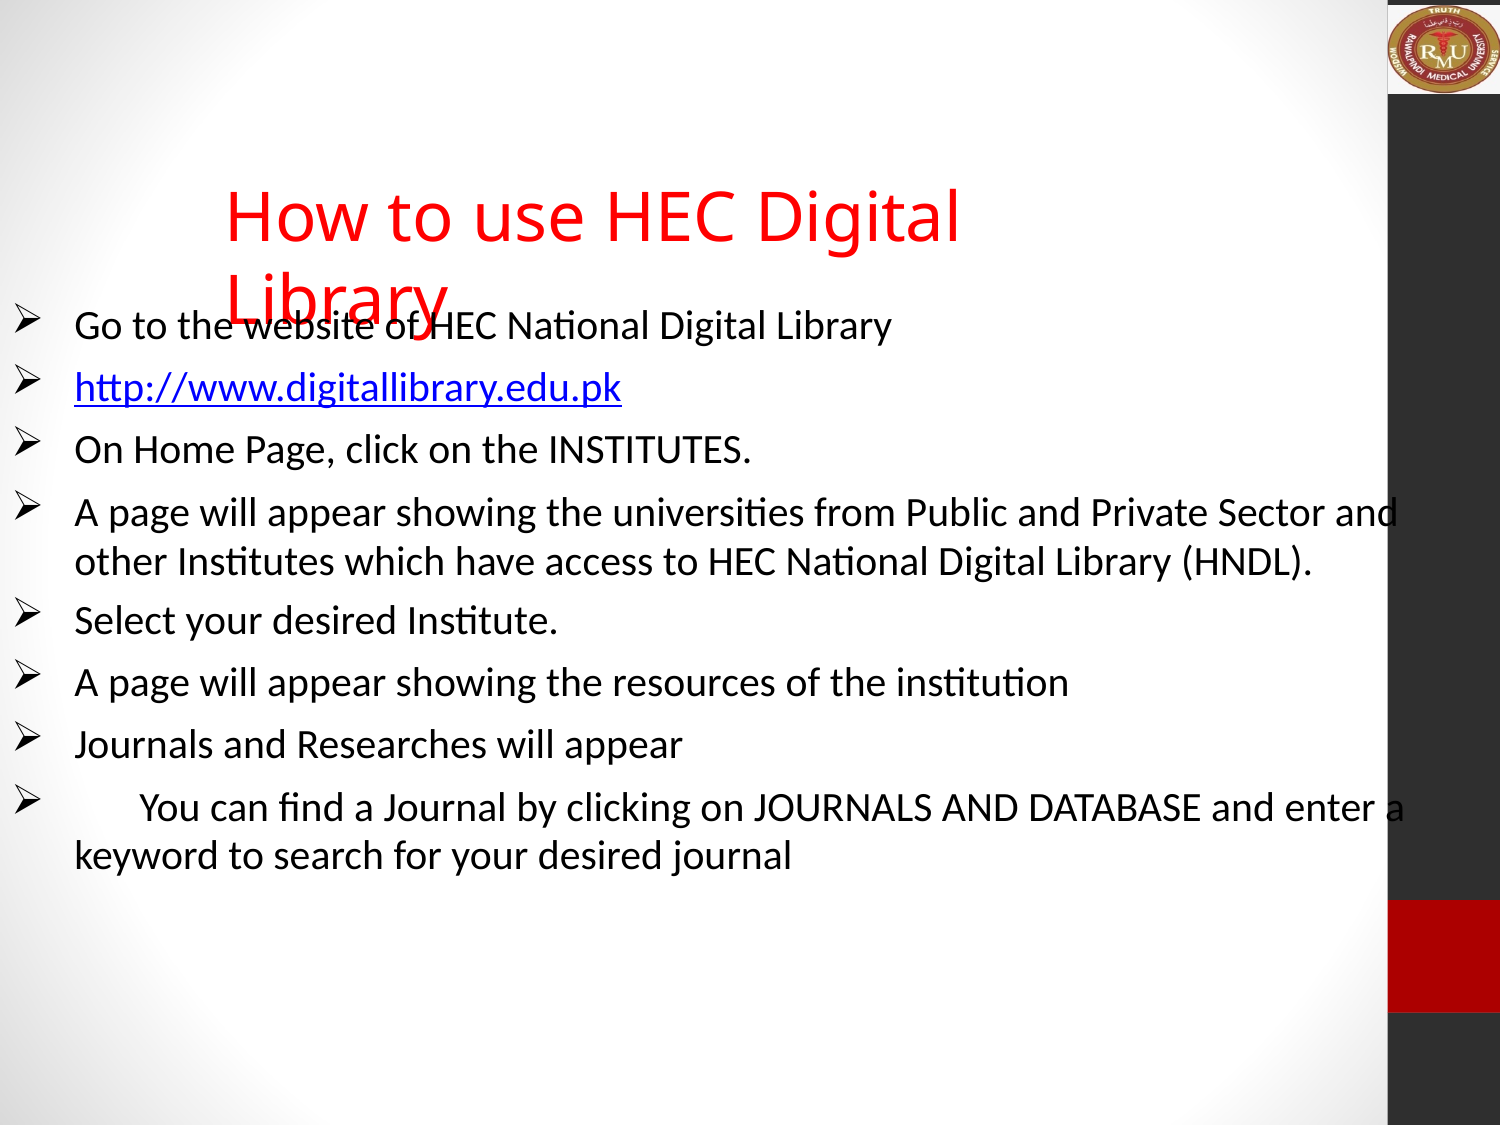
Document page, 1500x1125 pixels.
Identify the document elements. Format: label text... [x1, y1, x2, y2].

title How to use HEC Digital Library [223, 171, 1046, 284]
picture [0, 0, 1500, 1125]
text_box Go to the website of HEC National Digital Library http://www.digitallibrary.edu.pk On Home Page, click on the INSTITUTES. A page will appear showing the universities from Public and Private Sector and other Institutes which have access to HEC National Digital Library (HNDL). Select your desired Institute. A page will appear showing the resources of the institution Journals and Researches will appear You can find a Journal by clicking on JOURNALS AND DATABASE and enter a keyword to search for your desired journal [9, 284, 1436, 879]
